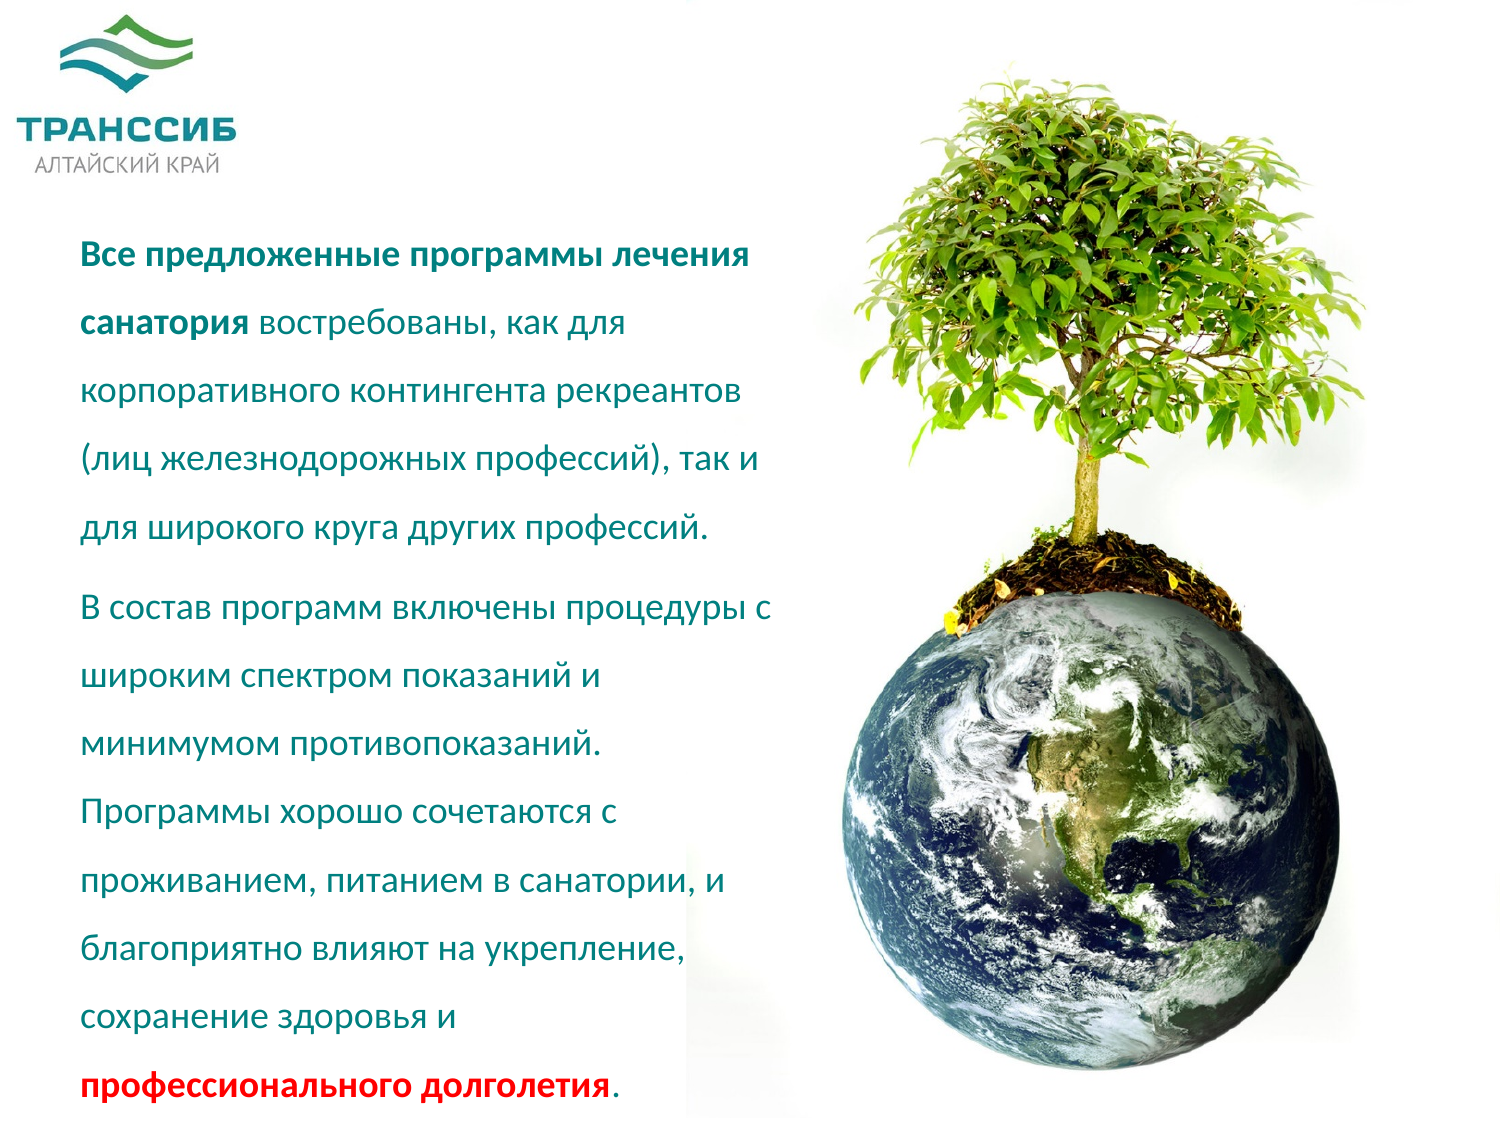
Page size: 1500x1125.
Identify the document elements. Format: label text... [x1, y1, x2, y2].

list Все предложенные программы лечения санатория востребованы, как для корпоративного контингента рекреантов (лиц железнодорожных профессий), так и для широкого круга других профессий. В состав программ включены процедуры с широким спектром показаний и минимумом противопоказаний. Программы хорошо сочетаются с проживанием, питанием в санатории, и благоприятно влияют на укрепление, сохранение здоровья и профессионального долголетия. [64, 197, 809, 1120]
picture [0, 0, 261, 198]
picture [686, 0, 1500, 1118]
